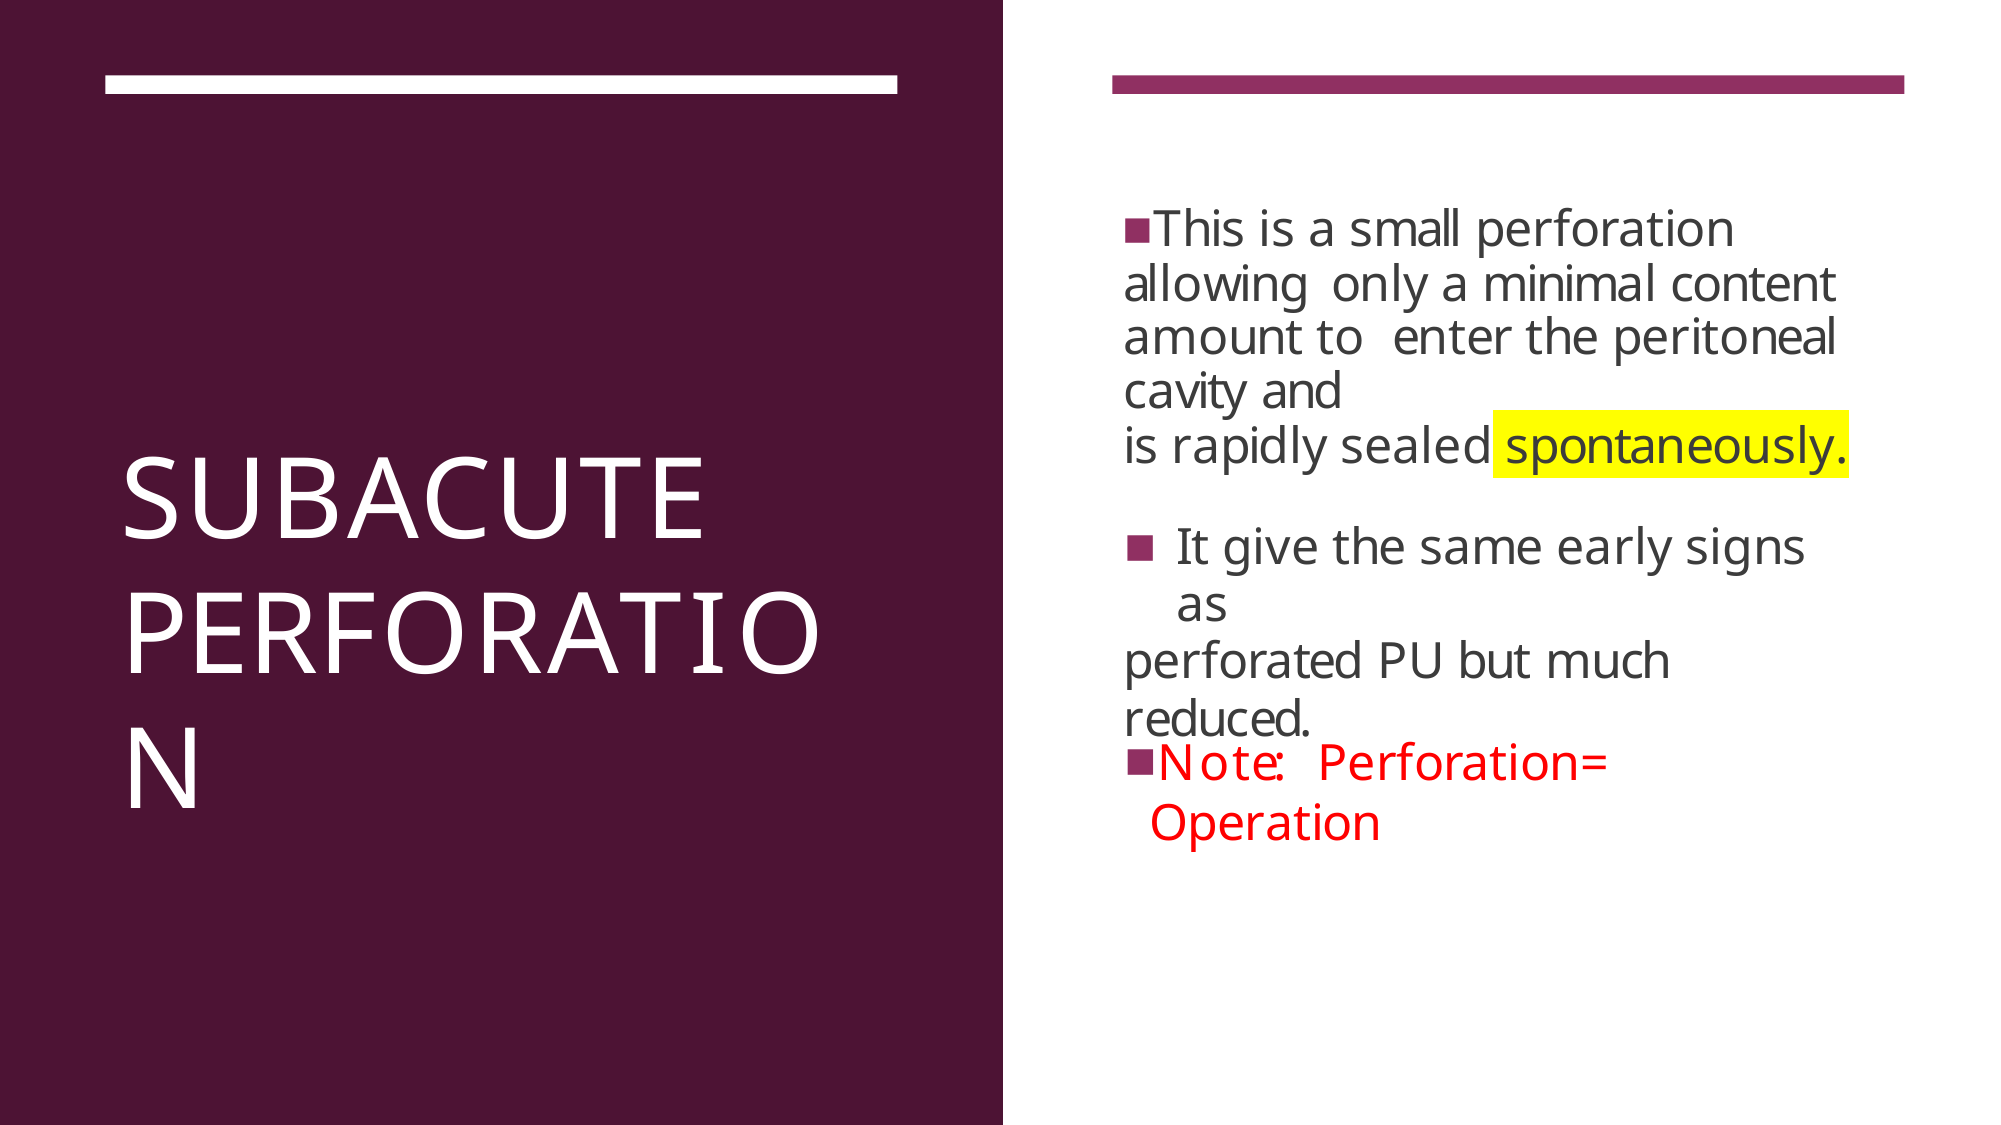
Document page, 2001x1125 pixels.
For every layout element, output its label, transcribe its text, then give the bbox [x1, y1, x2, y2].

text_box Note: Perforation= Operation [1121, 728, 1787, 851]
text_box This is a small perforation allowing only a minimal content amount to enter the peritoneal cavity and is rapidly sealed spontaneously. [1121, 195, 1852, 474]
text_box SUBACUTE PERFORATION [118, 423, 859, 831]
text_box [0, 0, 1003, 1125]
text_box [1112, 75, 1905, 94]
text_box It give the same early signs as perforated PU but much reduced. [1121, 515, 1811, 746]
text_box [105, 75, 898, 94]
